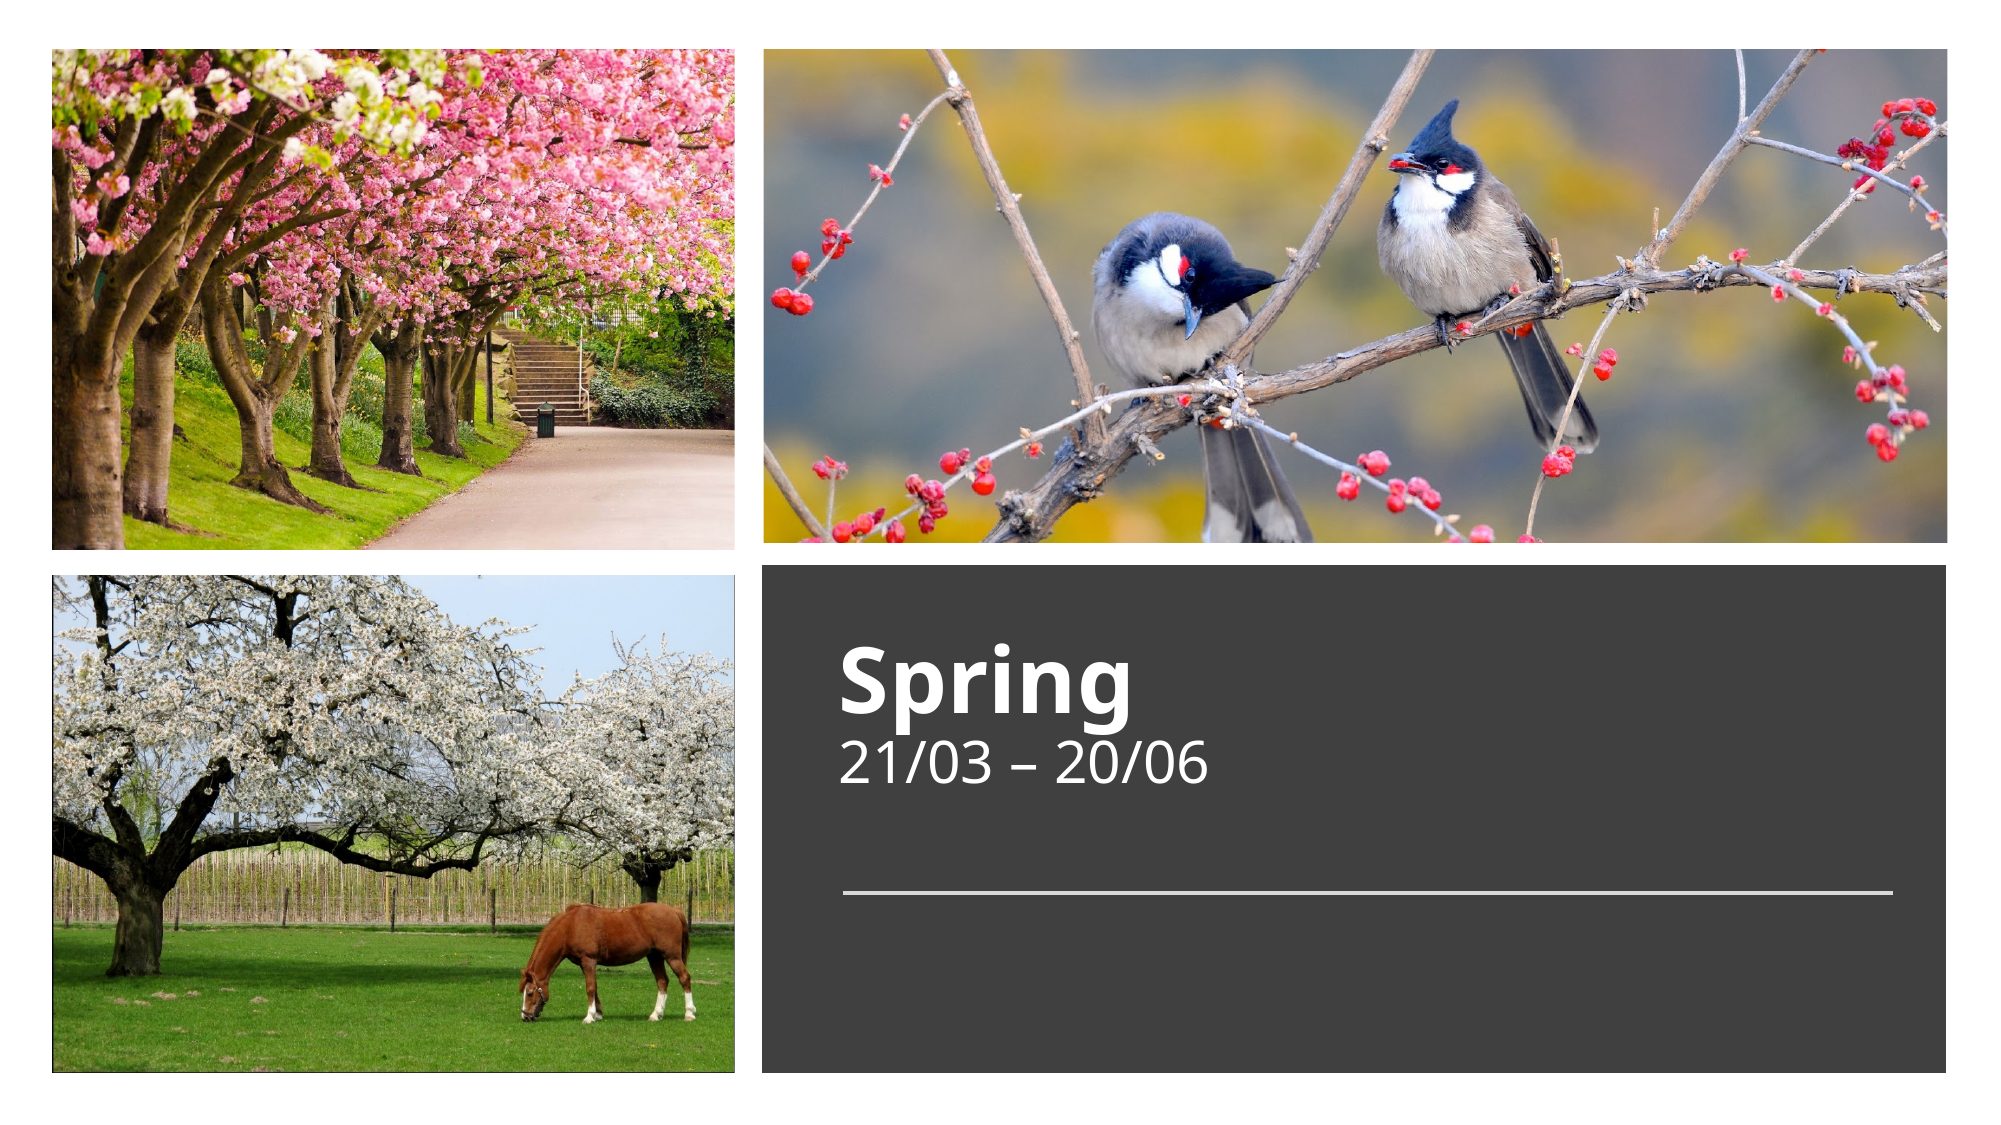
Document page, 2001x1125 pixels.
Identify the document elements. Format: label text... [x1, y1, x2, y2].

picture [52, 49, 735, 550]
text_box [771, 575, 1937, 1064]
picture [52, 575, 735, 1073]
title Spring 21/03 – 20/06 [823, 625, 1885, 875]
picture [763, 49, 1948, 543]
